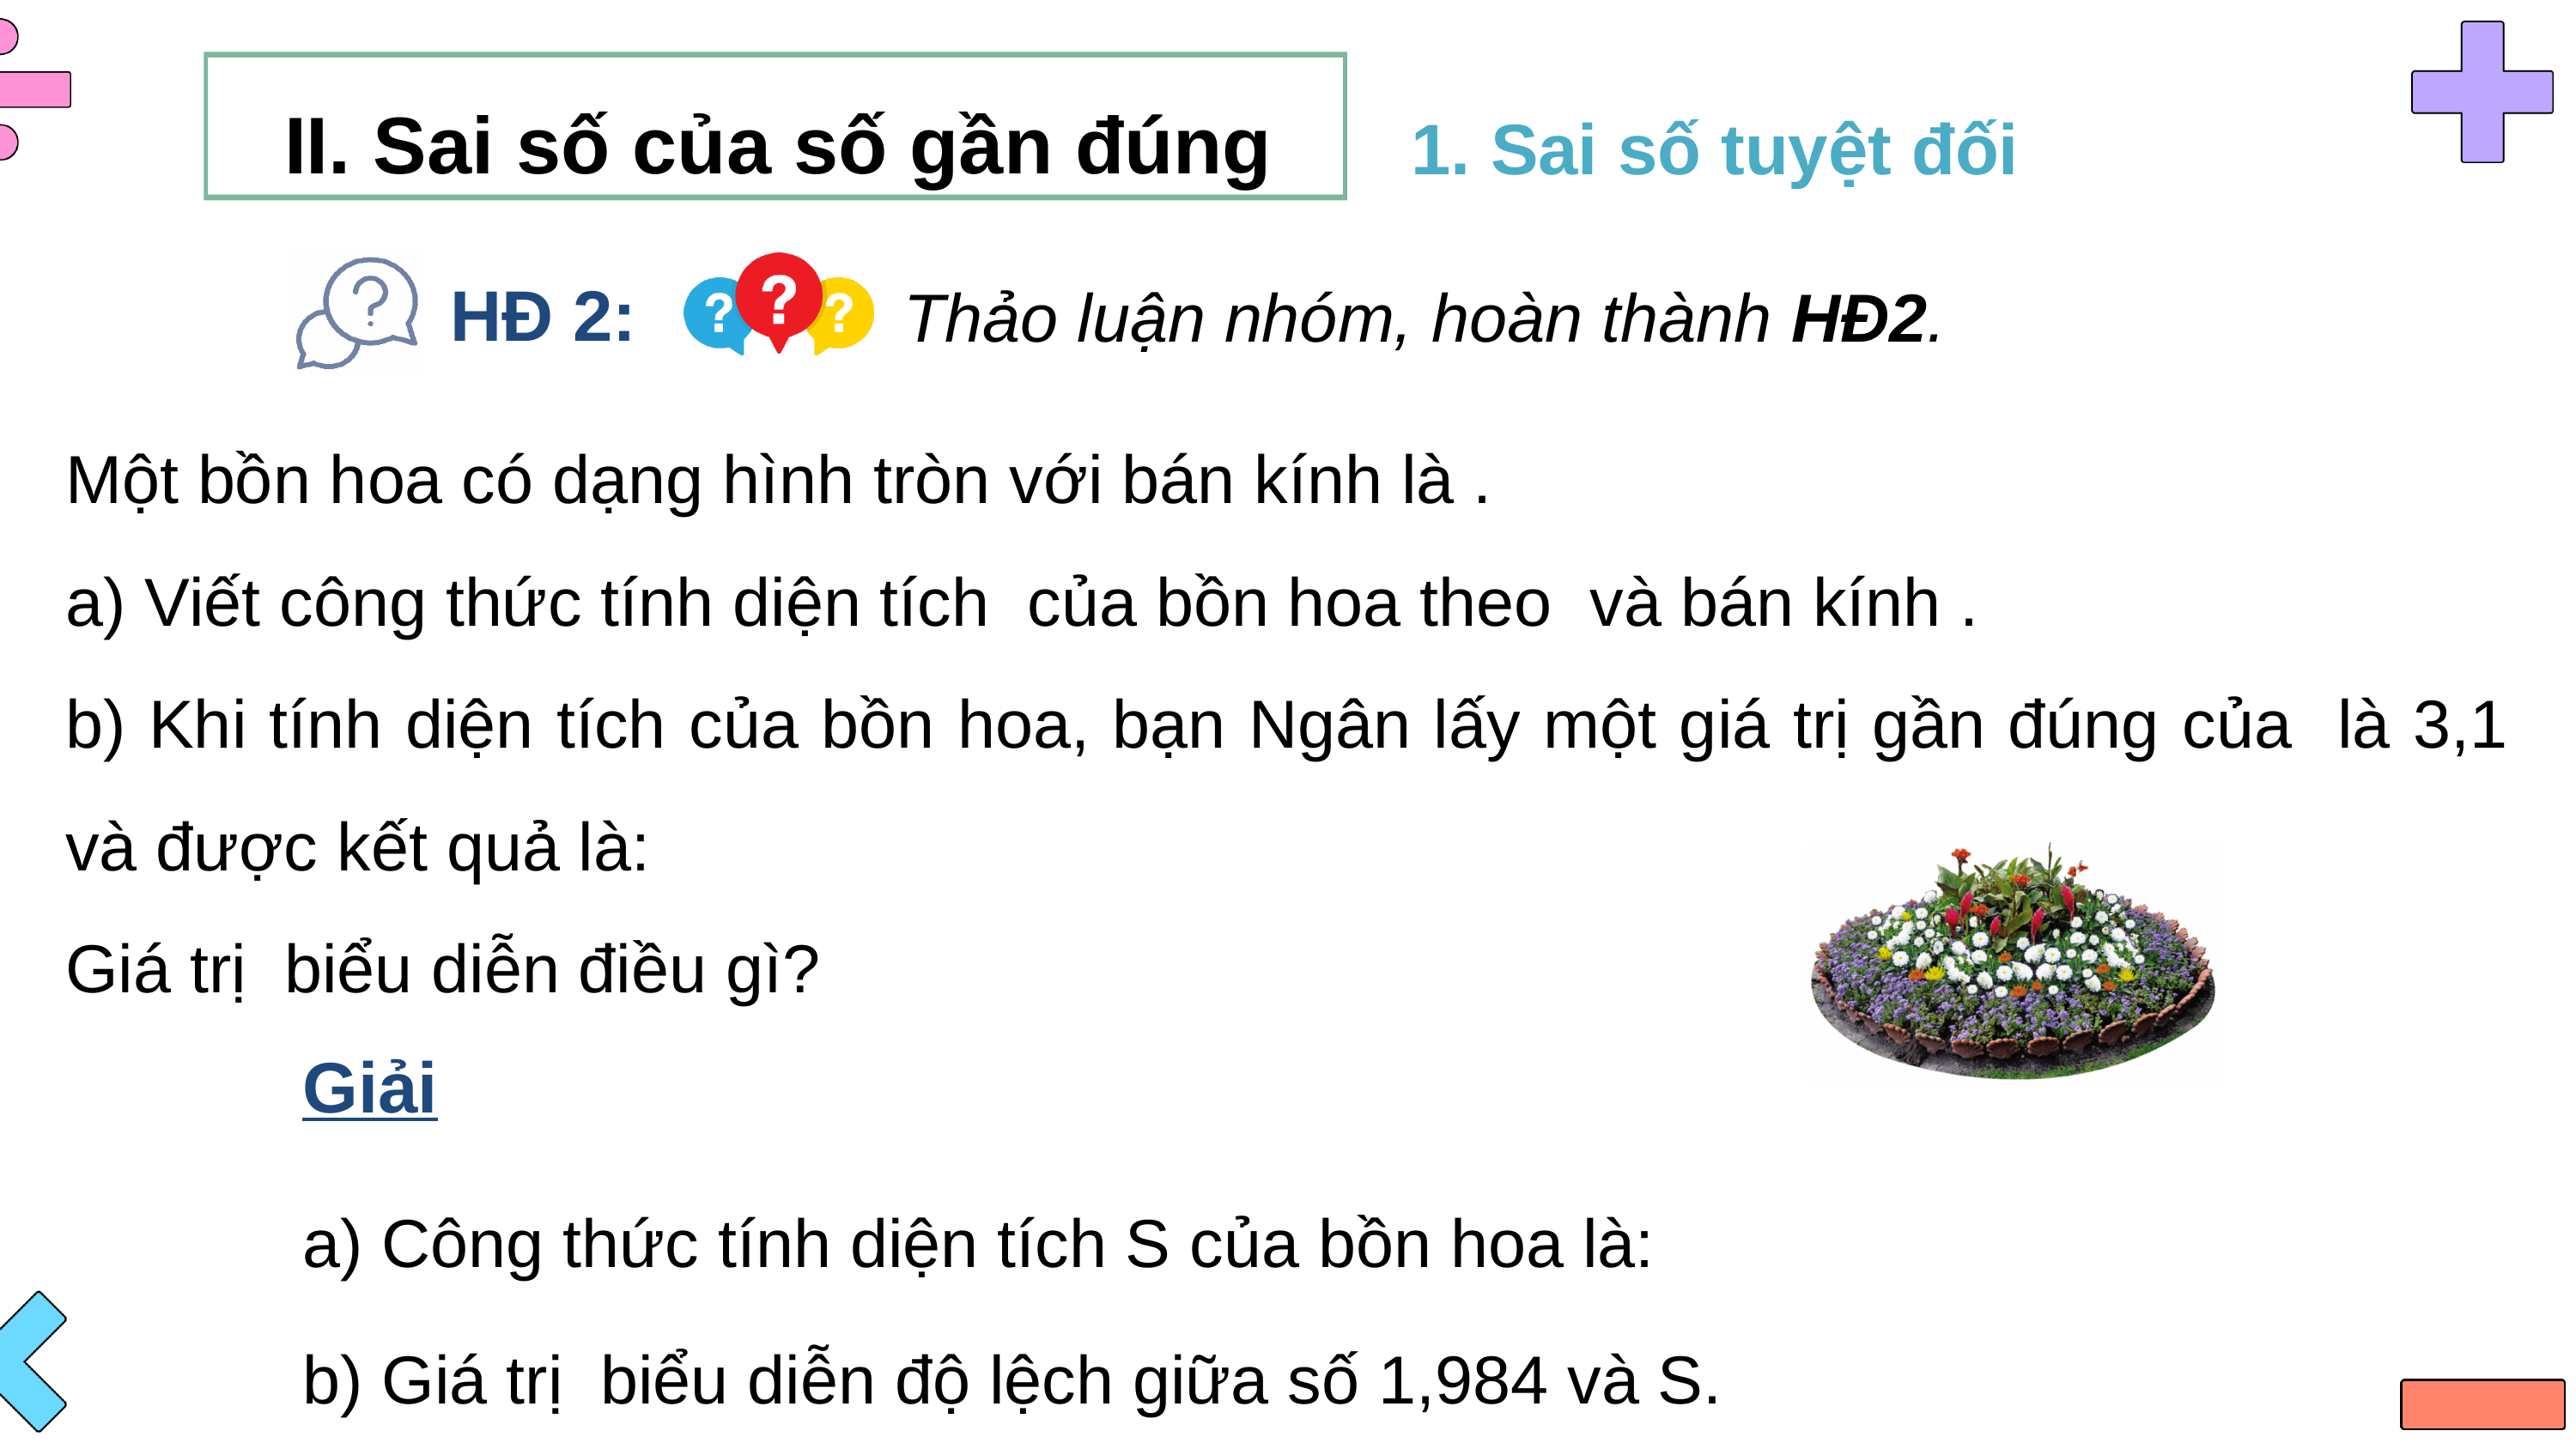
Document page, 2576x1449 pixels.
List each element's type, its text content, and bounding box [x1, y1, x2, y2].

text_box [289, 241, 685, 379]
picture [1802, 841, 2222, 1088]
picture [0, 1290, 67, 1433]
picture [2399, 1378, 2566, 1430]
text_box 1. Sai số tuyệt đối [1398, 53, 2129, 196]
text_box Giải [289, 1035, 473, 1134]
text_box Thảo luận nhóm, hoàn thành HĐ2. [853, 267, 1960, 362]
picture [0, 17, 71, 161]
picture [685, 252, 874, 355]
picture [2411, 21, 2555, 163]
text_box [204, 23, 1348, 221]
